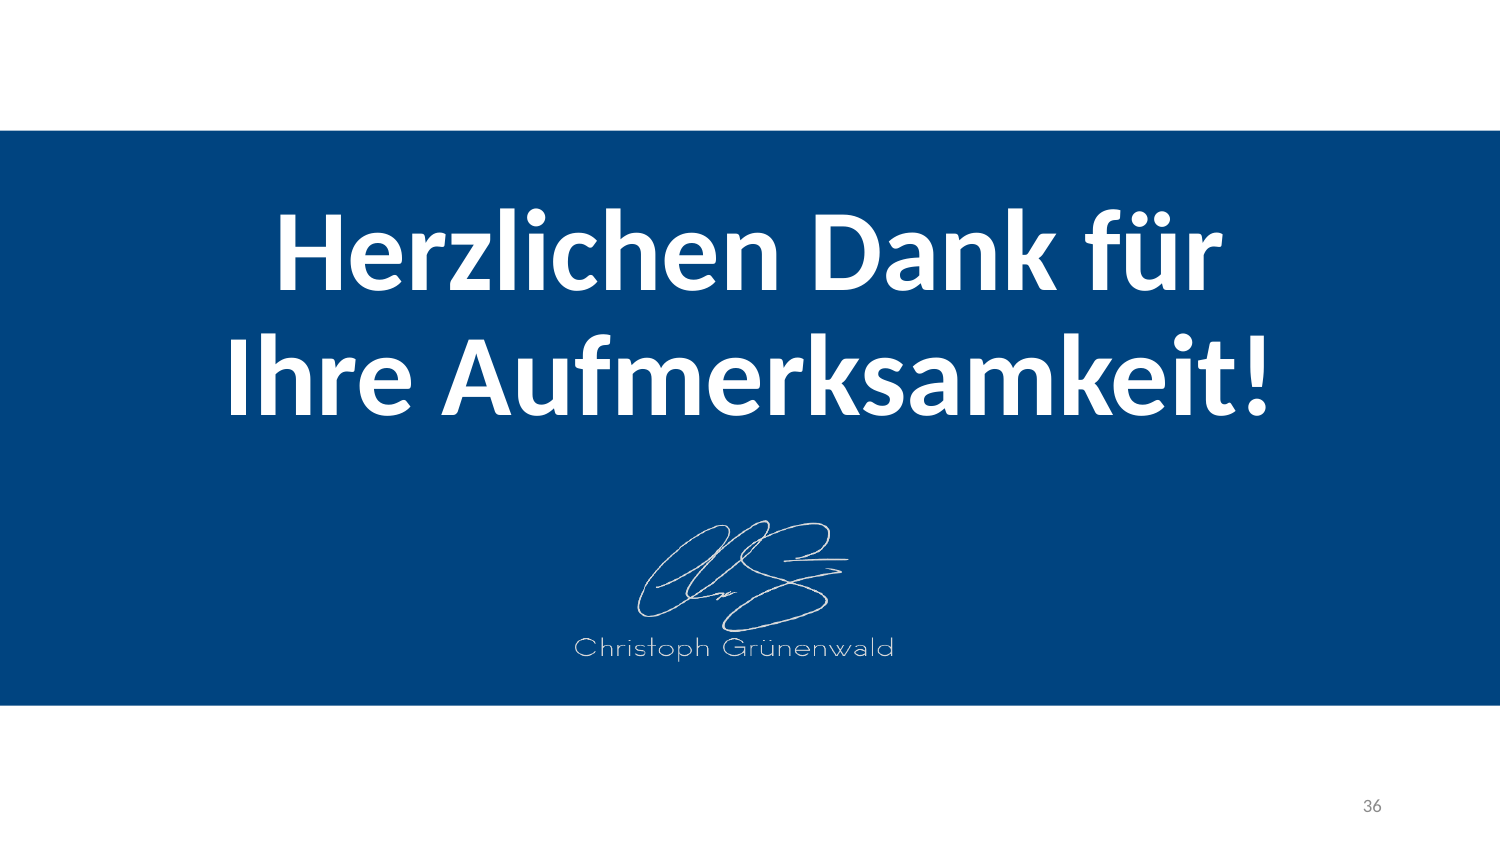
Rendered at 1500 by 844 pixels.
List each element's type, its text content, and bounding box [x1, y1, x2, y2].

subtitle Herzlichen Dank für Ihre Aufmerksamkeit! [187, 182, 1313, 552]
slide_number 36 [1059, 782, 1397, 827]
